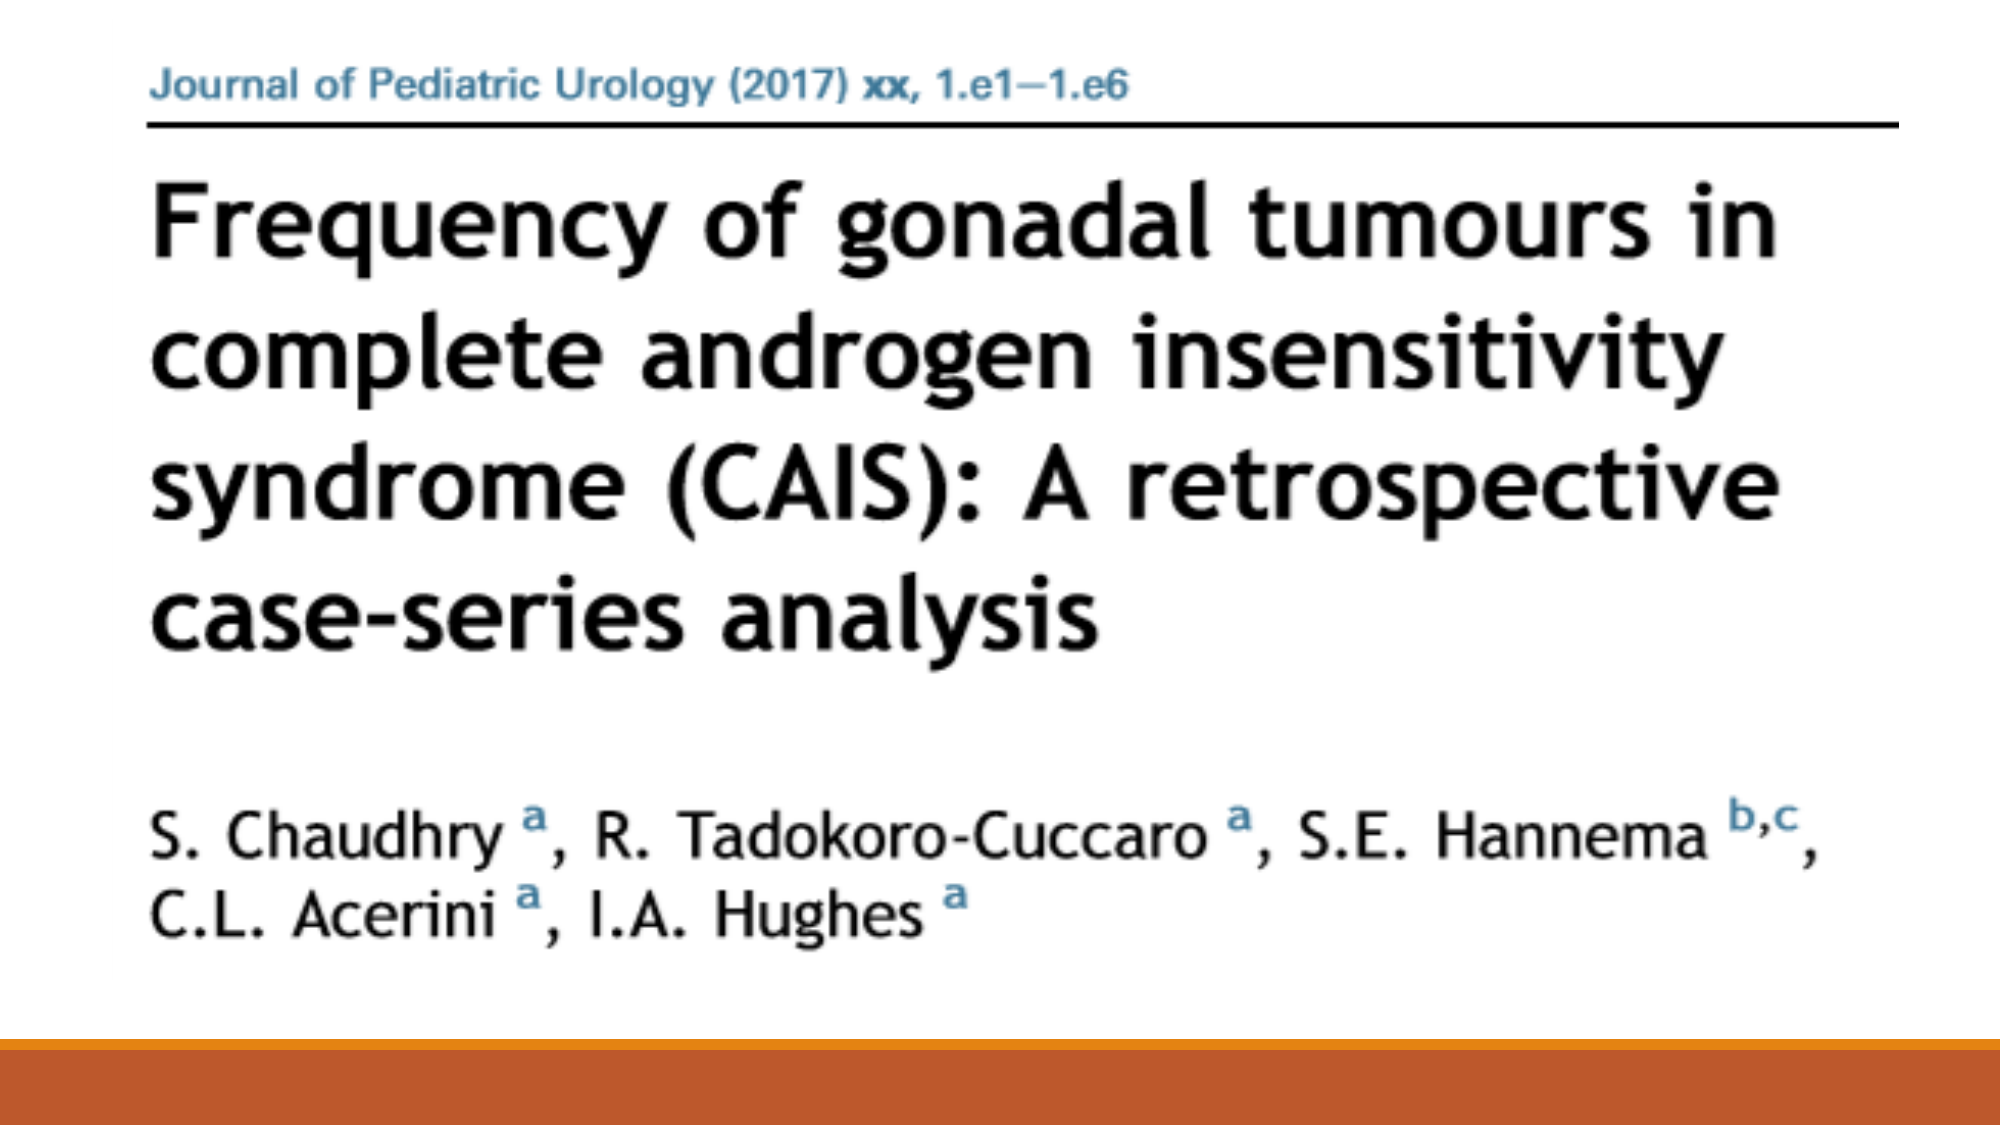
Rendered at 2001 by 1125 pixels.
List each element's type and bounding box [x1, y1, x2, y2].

list [111, 18, 1899, 981]
